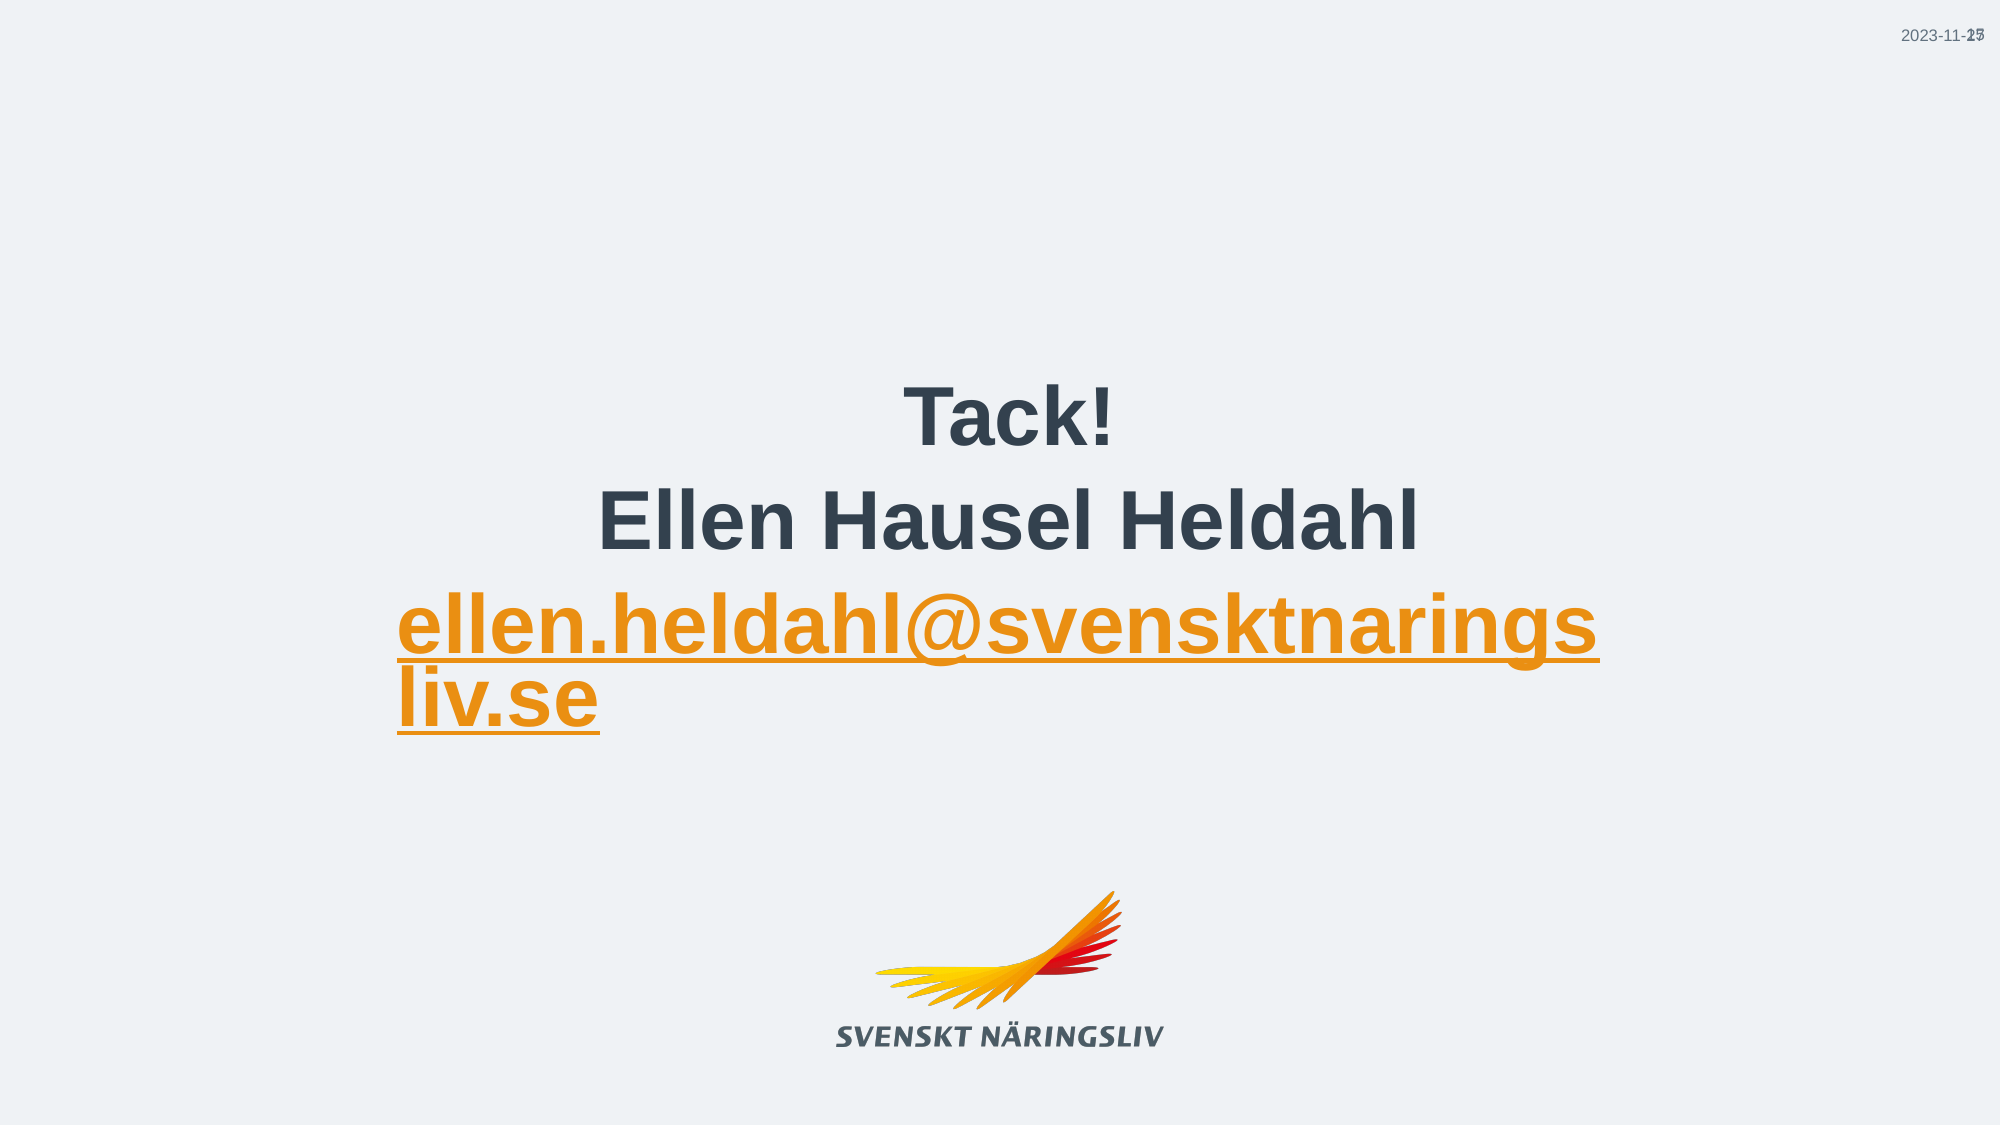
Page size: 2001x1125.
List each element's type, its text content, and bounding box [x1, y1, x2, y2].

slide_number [1860, 18, 2000, 51]
picture [836, 891, 1164, 1047]
list Tack! Ellen Hausel Heldahl ellen.heldahl@svensktnaringsliv.se [381, 365, 1638, 680]
slide_number ‹#› [1945, 19, 2000, 49]
